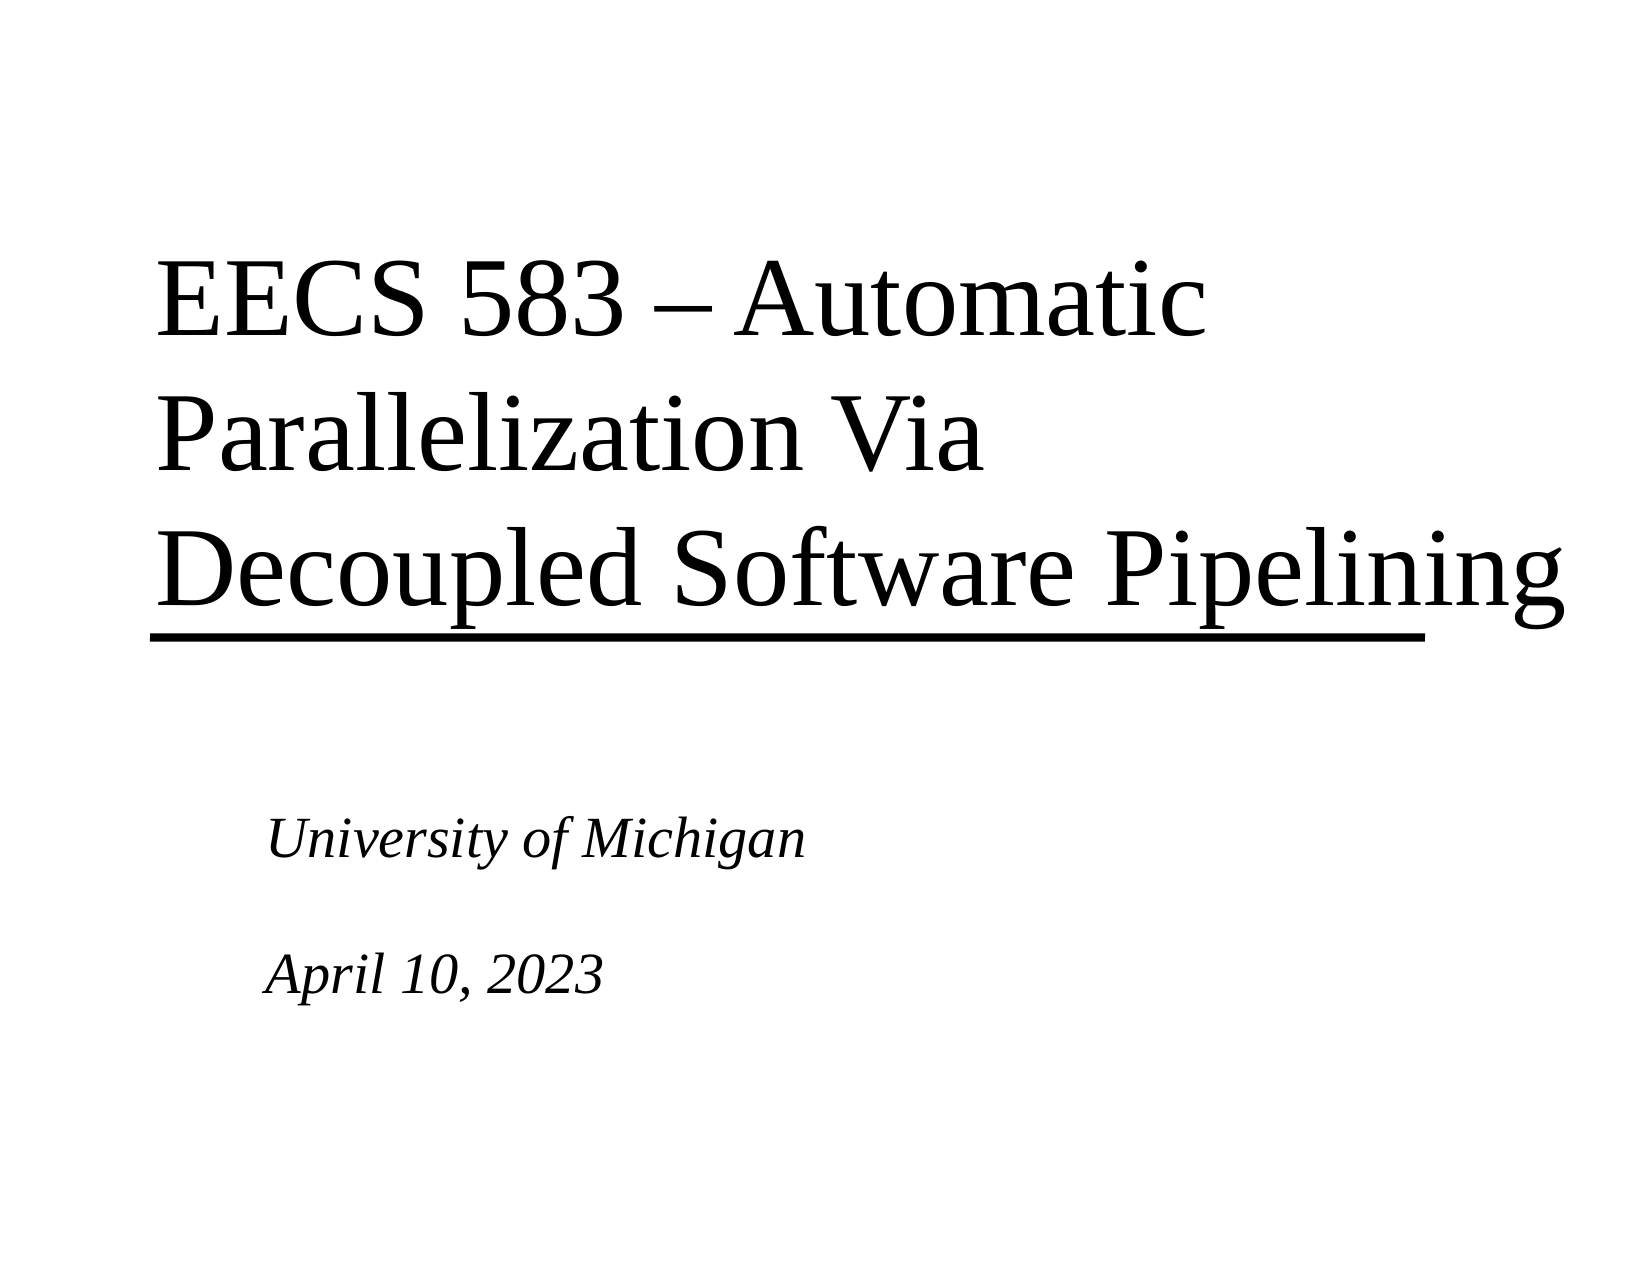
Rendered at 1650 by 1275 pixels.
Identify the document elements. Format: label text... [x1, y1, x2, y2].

title EECS 583 – Automatic Parallelization Via Decoupled Software Pipelining [137, 399, 1588, 638]
subtitle University of Michigan April 10, 2023 [247, 722, 1403, 1049]
